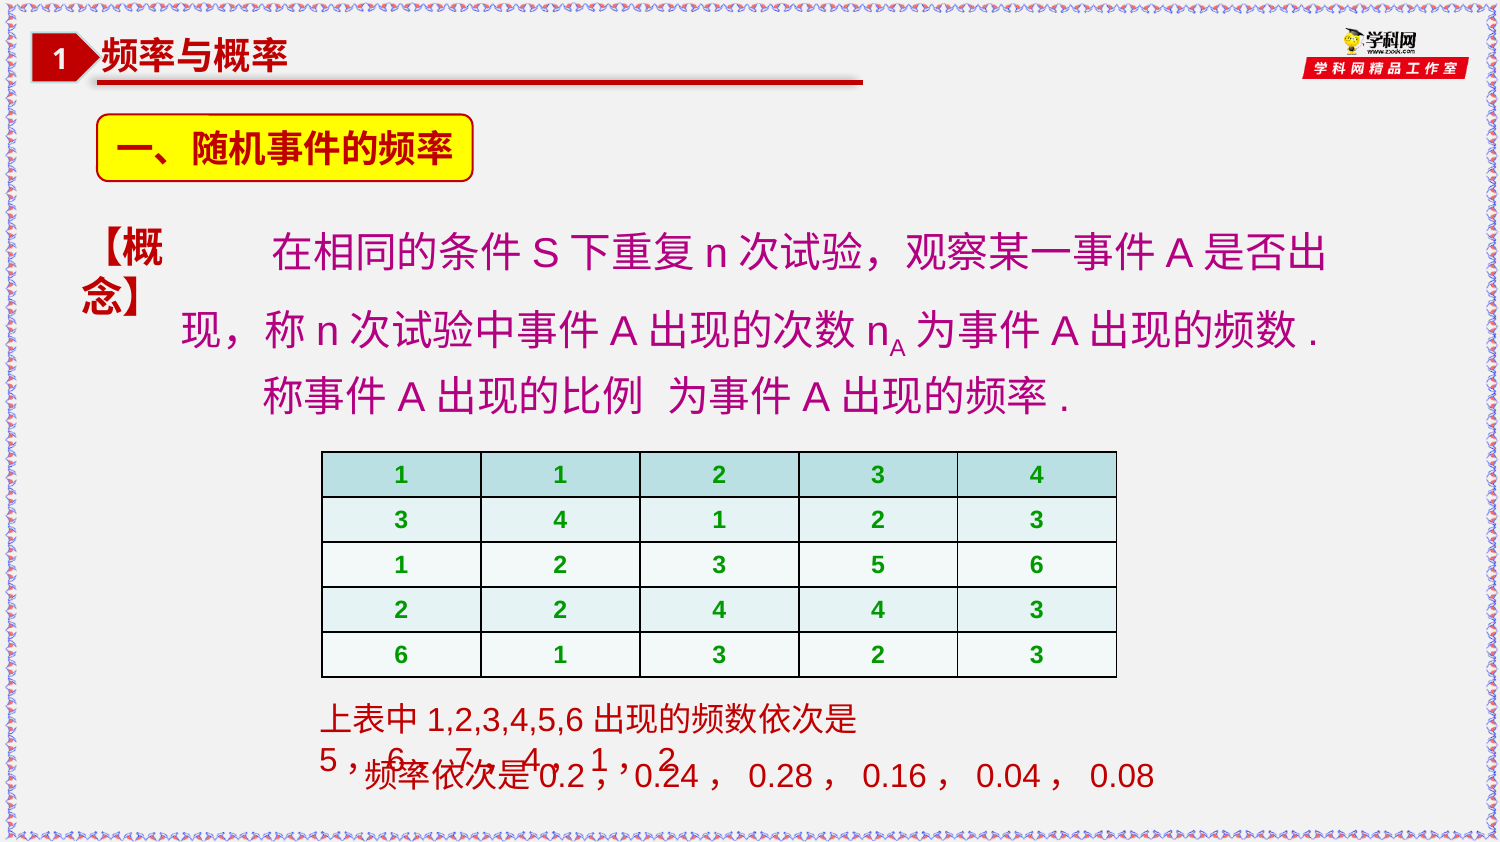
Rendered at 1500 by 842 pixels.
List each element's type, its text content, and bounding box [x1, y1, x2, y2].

text_box 1 [31, 32, 102, 83]
table_cell 5 [800, 543, 957, 586]
table_cell 4 [482, 498, 639, 541]
picture [2, 1, 1500, 842]
table_cell 2 [482, 588, 639, 631]
table_cell 3 [641, 633, 798, 676]
table_cell 4 [800, 588, 957, 631]
table_header 1 [323, 453, 480, 496]
table_cell 6 [323, 633, 480, 676]
text_box 频率依次是0.2，0.24，0.28，0.16，0.04，0.08 [350, 746, 1241, 802]
text_box 一、随机事件的频率 [97, 114, 473, 182]
table_cell 1 [482, 633, 639, 676]
table_cell 1 [323, 543, 480, 586]
table_cell 3 [958, 498, 1116, 541]
table_cell 1 [641, 498, 798, 541]
table_header 1 [482, 453, 639, 496]
table_cell 4 [641, 588, 798, 631]
table_cell 3 [958, 633, 1116, 676]
text_box 【概念】 [66, 212, 256, 328]
table_header 3 [800, 453, 957, 496]
table_cell 3 [641, 543, 798, 586]
table_cell 2 [800, 633, 957, 676]
table_cell 2 [800, 498, 957, 541]
text_box 在相同的条件S下重复n次试验，观察某一事件A是否出现，称n次试验中事件A出现的次数nA为事件A出现的频数. [166, 193, 1391, 369]
table_cell 2 [482, 543, 639, 586]
table_cell 2 [323, 588, 480, 631]
table_header 4 [958, 453, 1116, 496]
table_cell 3 [958, 588, 1116, 631]
text_box 上表中1,2,3,4,5,6出现的频数依次是5，6，7，4，1，2 [304, 691, 1196, 786]
text_box 频率与概率 [101, 32, 864, 78]
table_cell 6 [958, 543, 1116, 586]
table_header 2 [641, 453, 798, 496]
table_cell 3 [323, 498, 480, 541]
